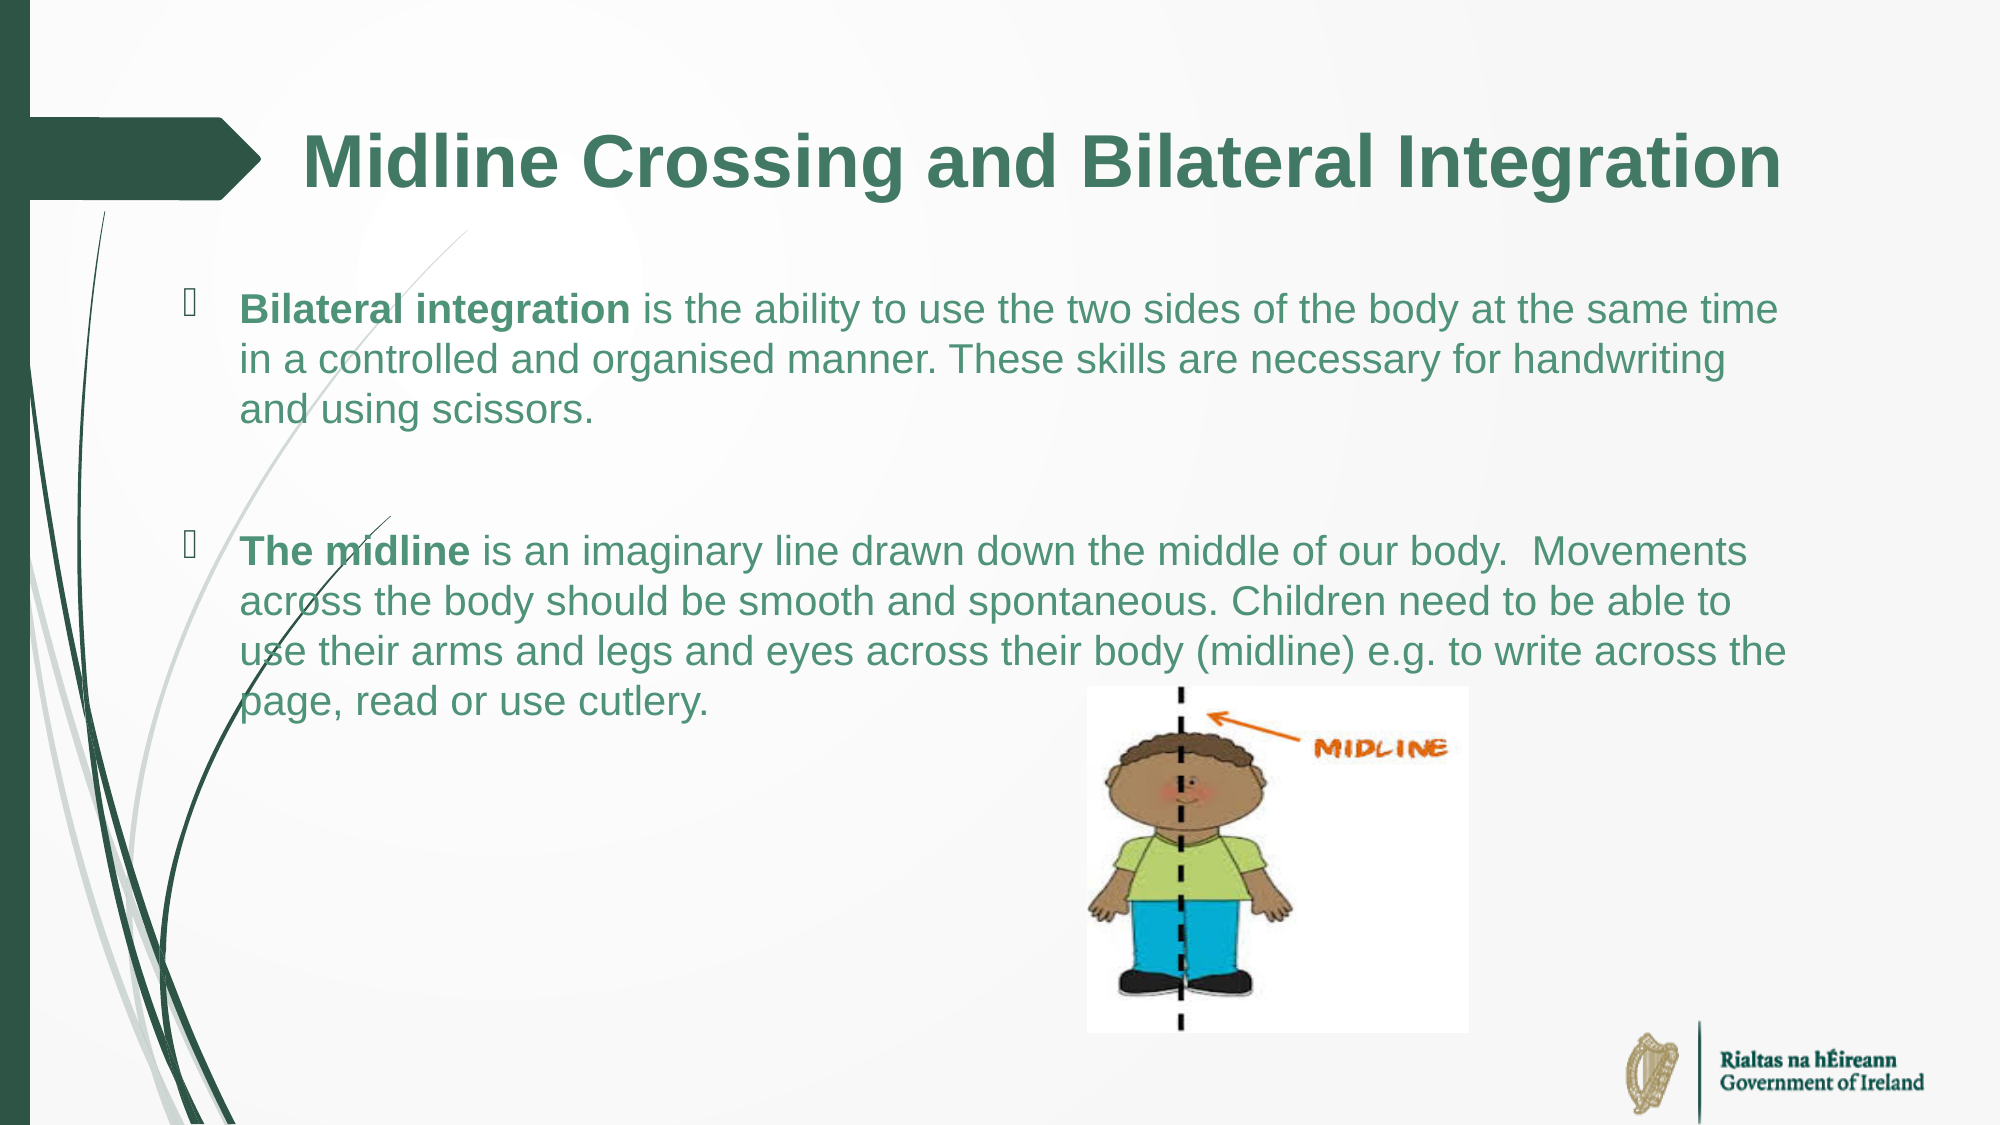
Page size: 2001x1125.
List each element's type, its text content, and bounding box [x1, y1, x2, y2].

picture [1559, 957, 2000, 1125]
picture [1087, 686, 1469, 1033]
list Bilateral integration is the ability to use the two sides of the body at the same time in a controlled and organised manner. These skills are necessary for handwriting and using scissors. The midline is an imaginary line drawn down the middle of our body. Movements across the body should be smooth and spontaneous. Children need to be able to use their arms and legs and eyes across their body (midline) e.g. to write across the page, read or use cutlery. [168, 274, 1818, 1062]
title Midline Crossing and Bilateral Integration [287, 105, 1938, 224]
